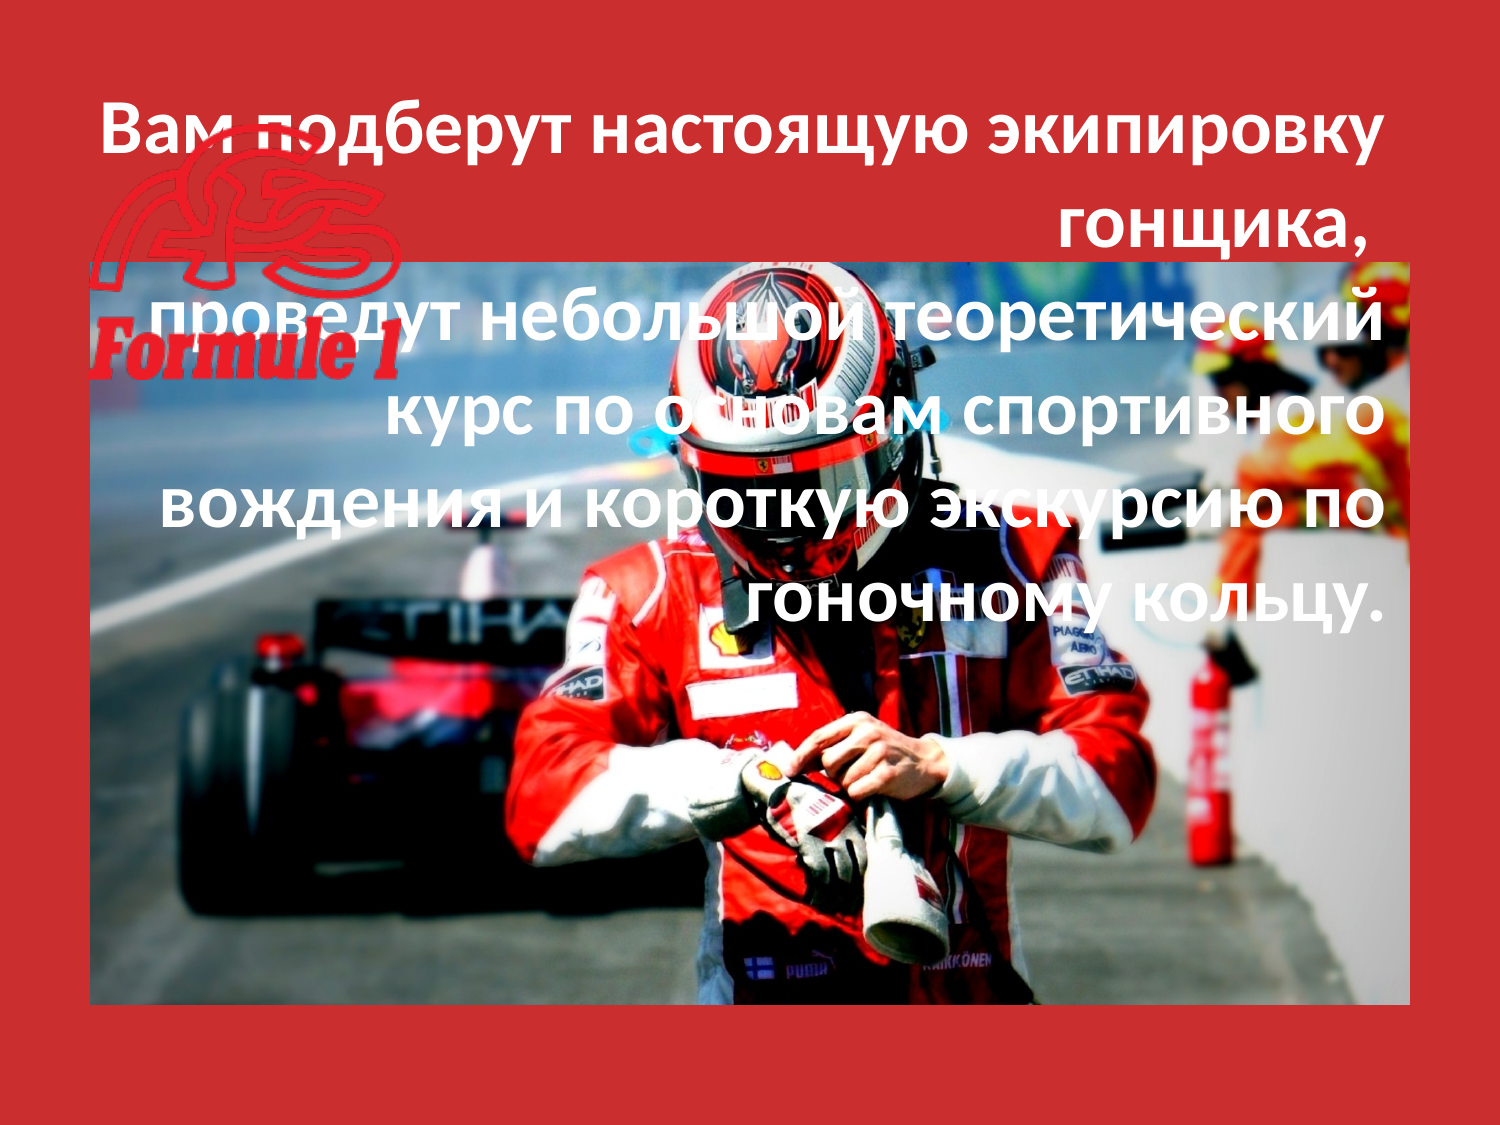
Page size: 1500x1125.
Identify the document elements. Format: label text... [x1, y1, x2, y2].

picture [88, 124, 402, 380]
title Вам подберут настоящую экипировку гонщика, проведут небольшой теоретический курс по основам спортивного вождения и короткую экскурсию по гоночному кольцу. [76, 66, 1404, 740]
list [89, 262, 1411, 1006]
